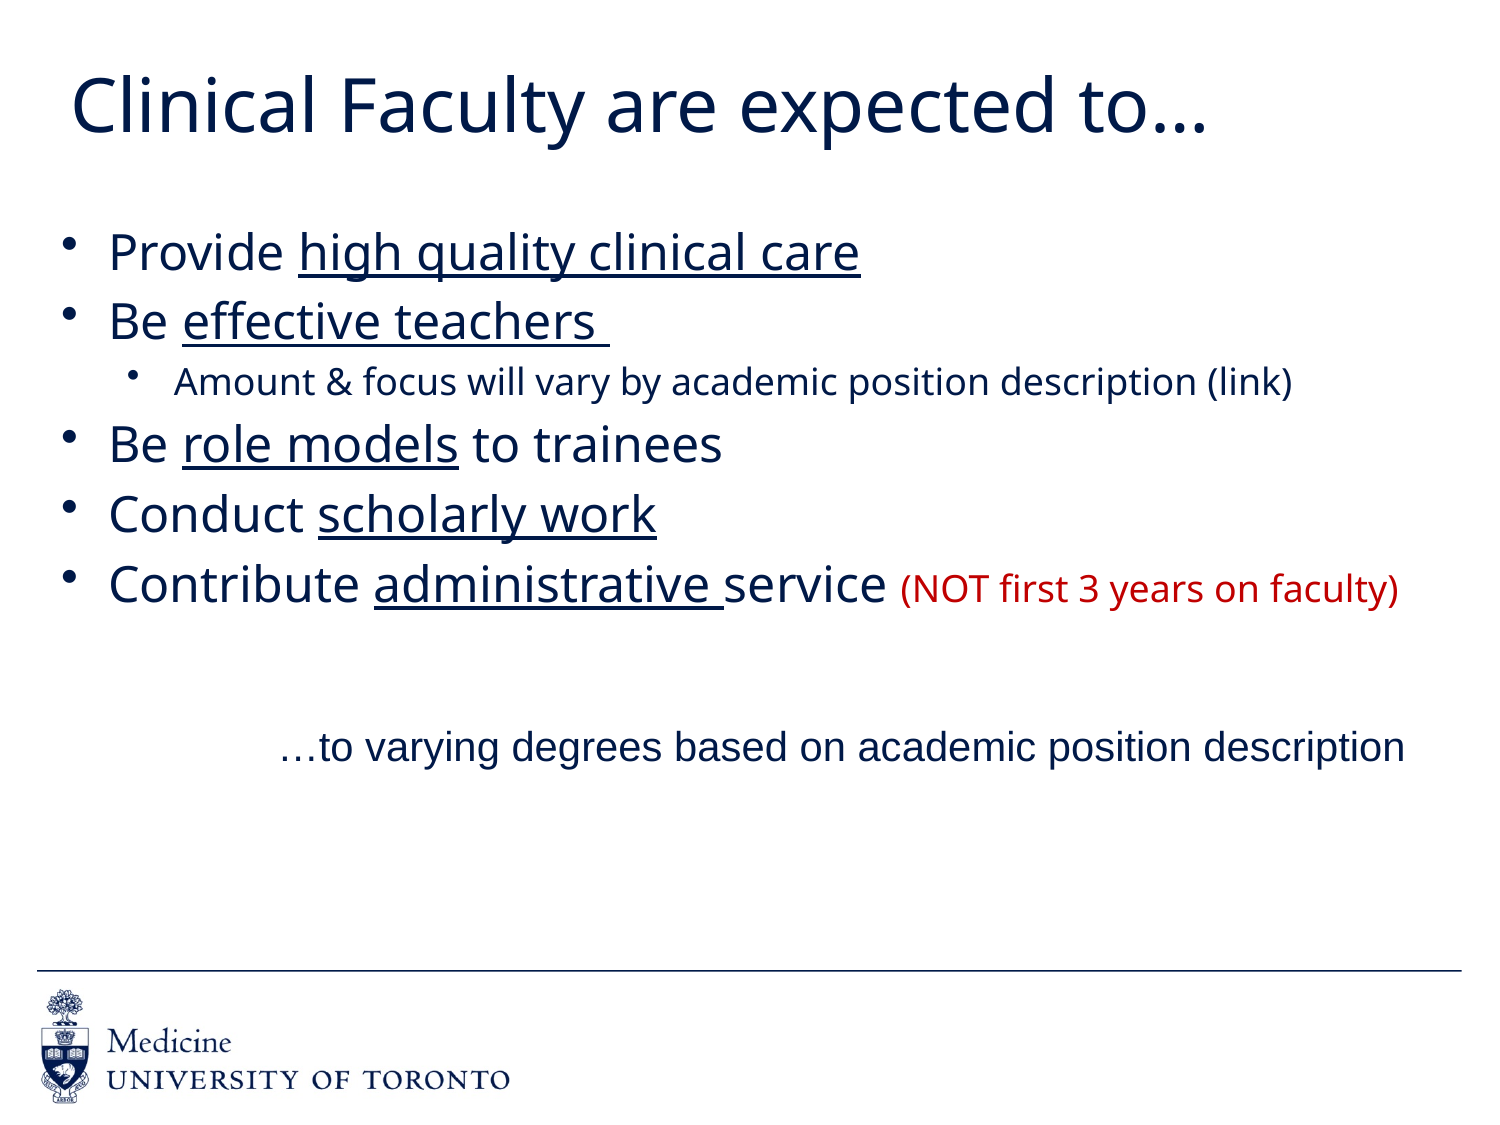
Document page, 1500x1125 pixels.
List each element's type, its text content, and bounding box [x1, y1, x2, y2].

title Clinical Faculty are expected to… [46, 50, 1471, 188]
text_box …to varying degrees based on academic position description [262, 712, 1438, 778]
picture [40, 988, 510, 1104]
list Provide high quality clinical care Be effective teachers Amount & focus will vary by academic position description (link) Be role models to trainees Conduct scholarly work Contribute administrative service (NOT first 3 years on faculty) [46, 220, 1471, 895]
text_box [608, 219, 759, 370]
